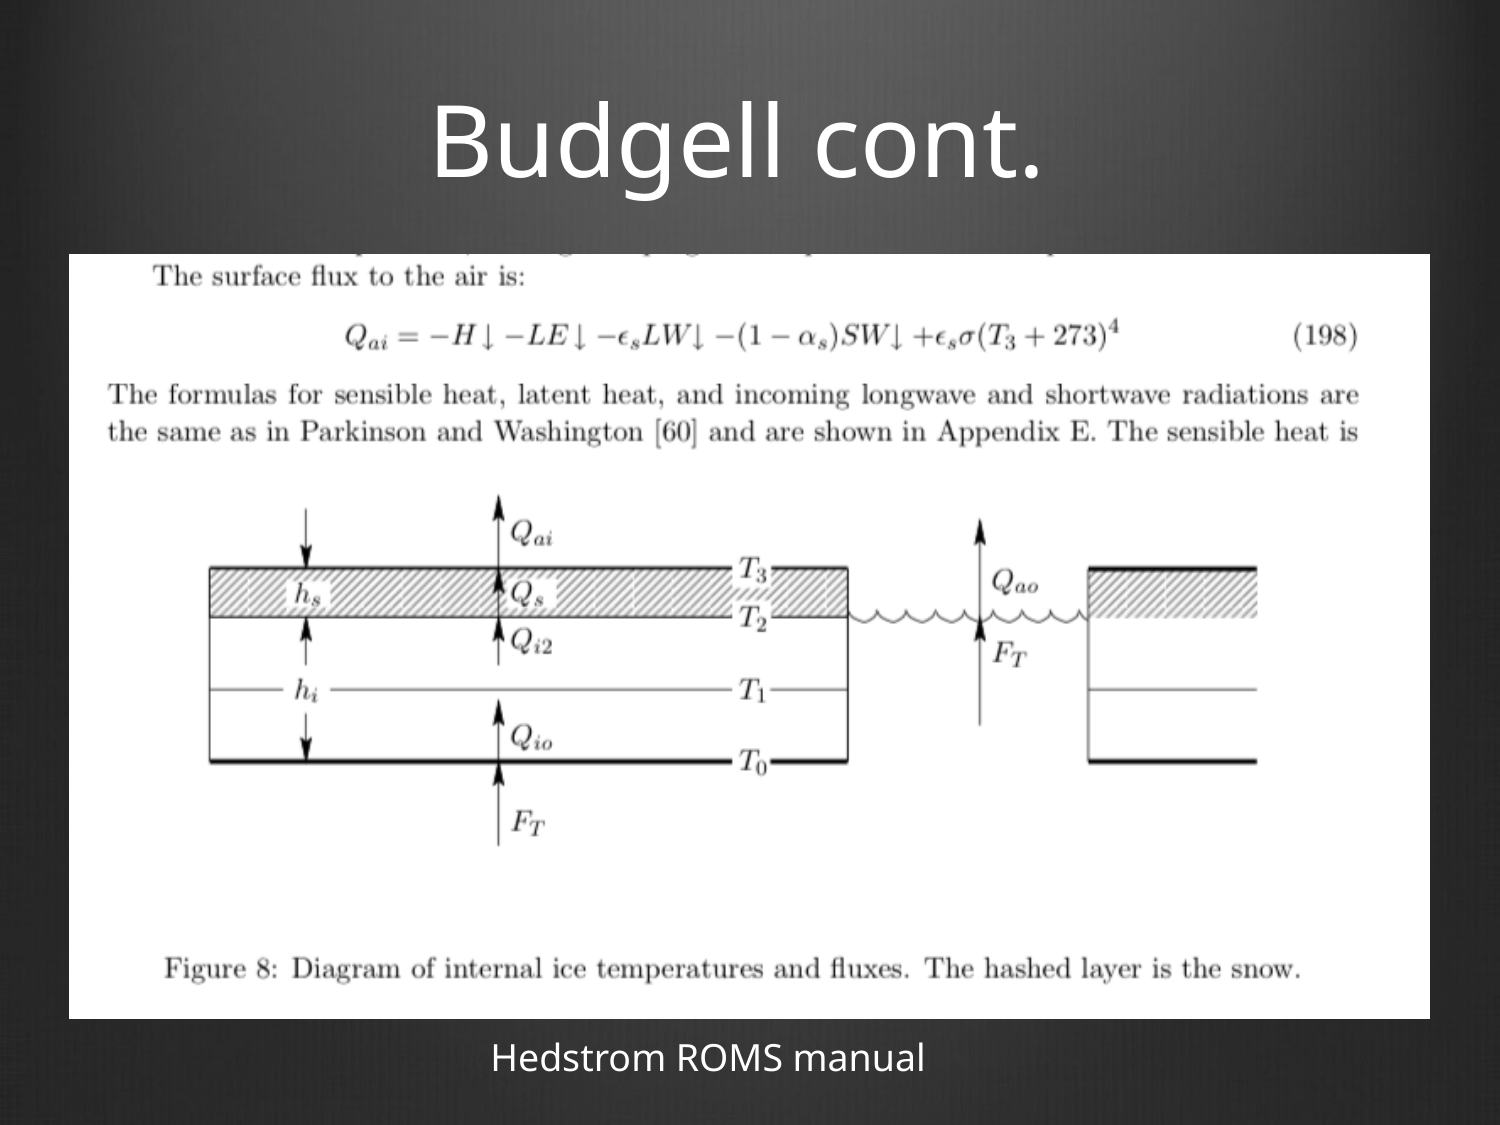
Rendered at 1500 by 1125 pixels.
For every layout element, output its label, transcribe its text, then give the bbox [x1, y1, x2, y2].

title Budgell cont. [112, 19, 1388, 248]
picture [69, 254, 1430, 1019]
text_box Hedstrom ROMS manual [475, 1064, 1306, 1087]
